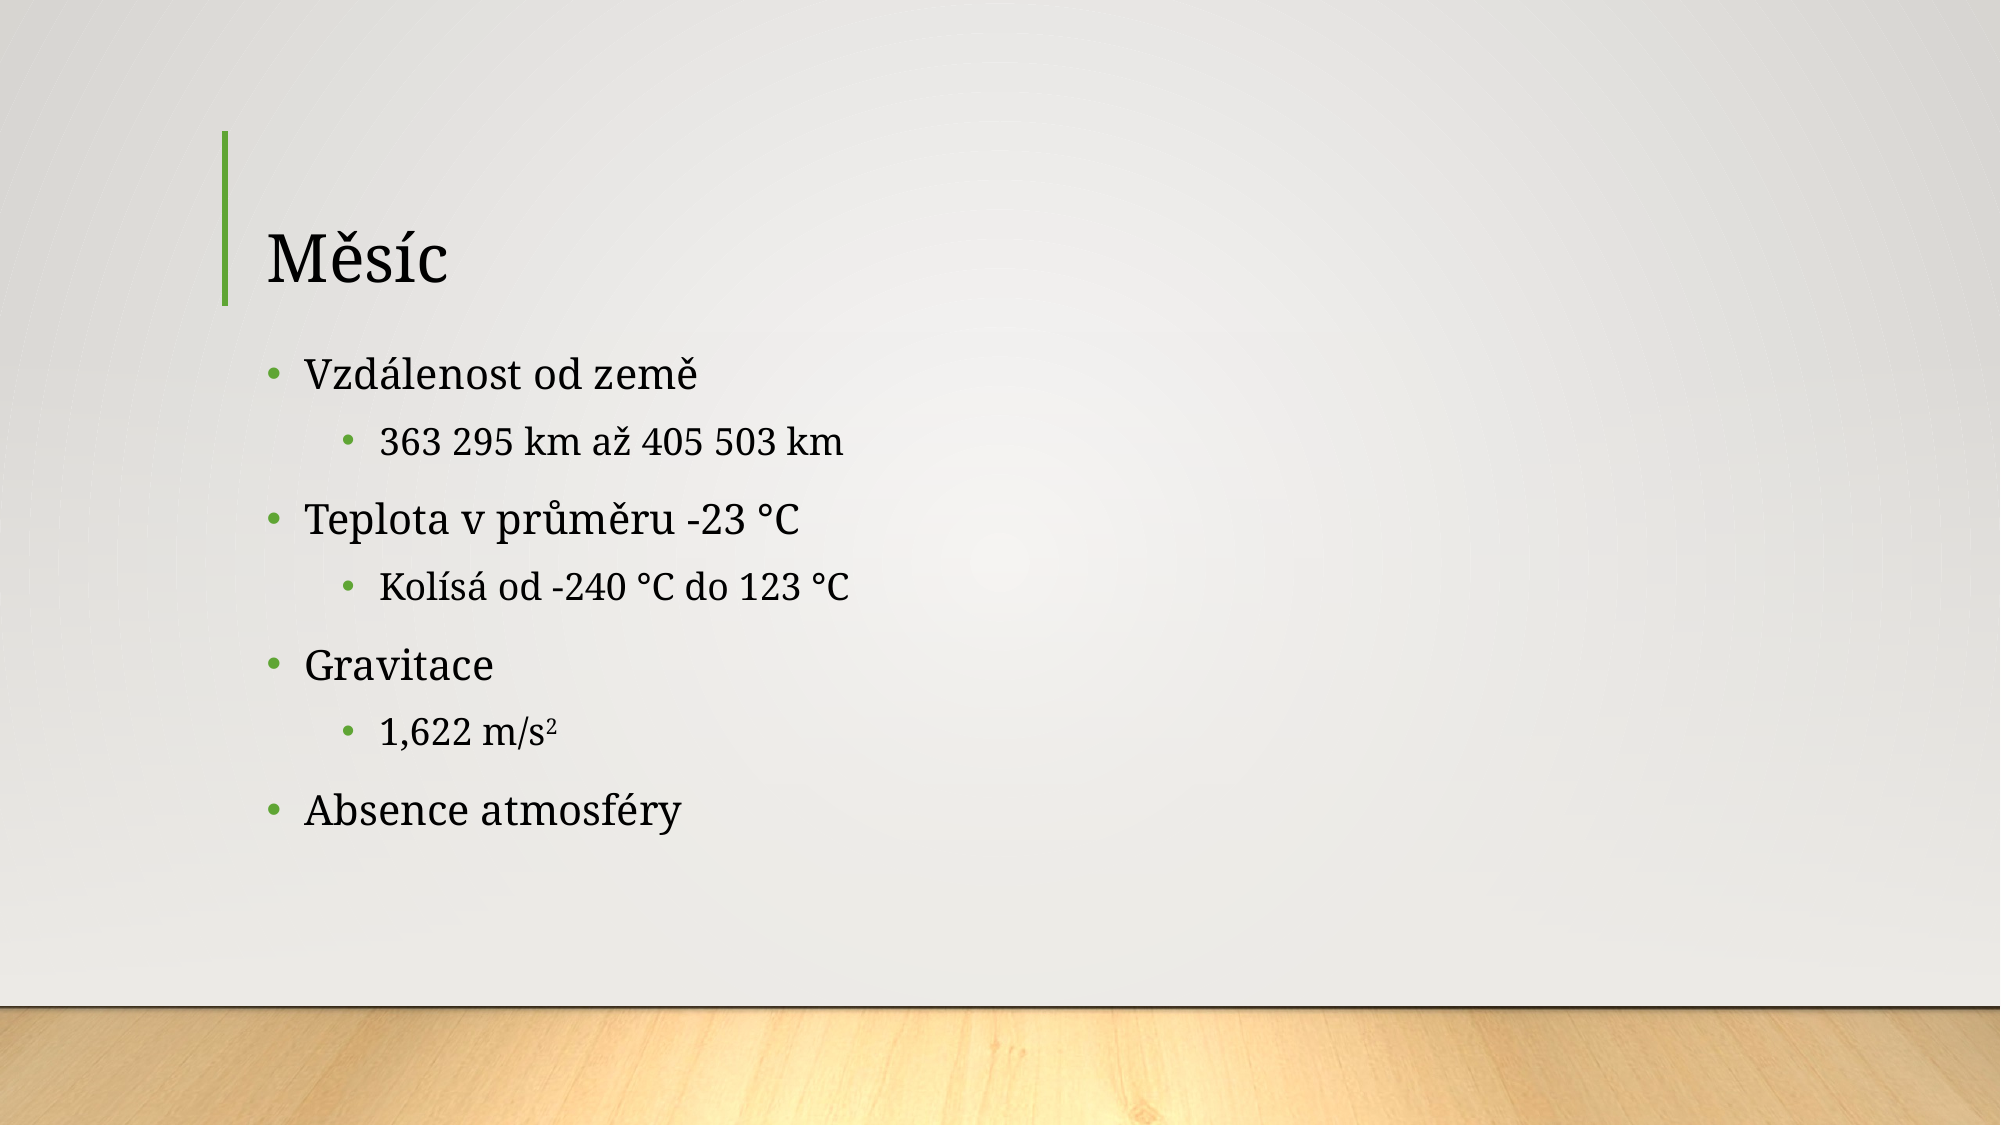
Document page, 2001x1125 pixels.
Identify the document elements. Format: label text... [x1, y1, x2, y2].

list Vzdálenost od země 363 295 km až 405 503 km Teplota v průměru -23 °C Kolísá od -240 °C do 123 °C Gravitace 1,622 m/s2 Absence atmosféry [251, 330, 1814, 897]
picture [0, 1006, 2000, 1125]
title Měsíc [251, 131, 1814, 305]
